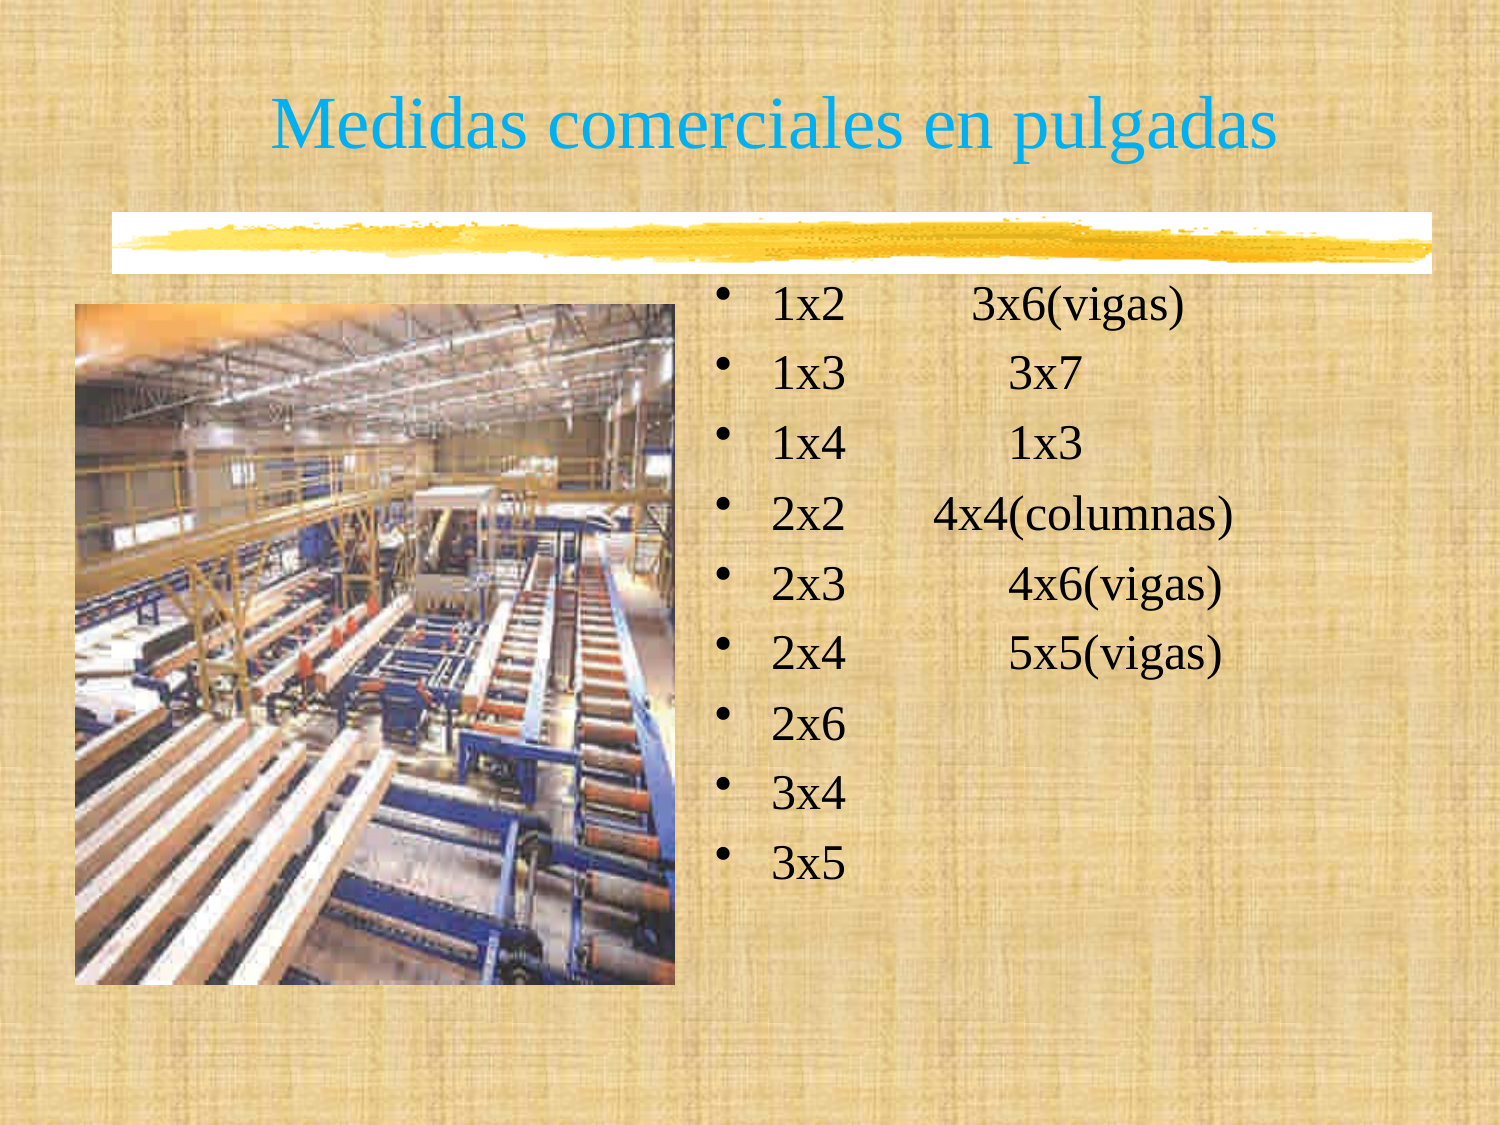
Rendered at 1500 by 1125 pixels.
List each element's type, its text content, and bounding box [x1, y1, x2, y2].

picture [0, 0, 1500, 1125]
list 1x2 3x6(vigas) 1x3 3x7 1x4 1x3 2x2 4x4(columnas) 2x3 4x6(vigas) 2x4 5x5(vigas) 2x6 3x4 3x5 [699, 262, 1395, 1055]
title Medidas comerciales en pulgadas [137, 24, 1413, 213]
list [74, 304, 675, 985]
